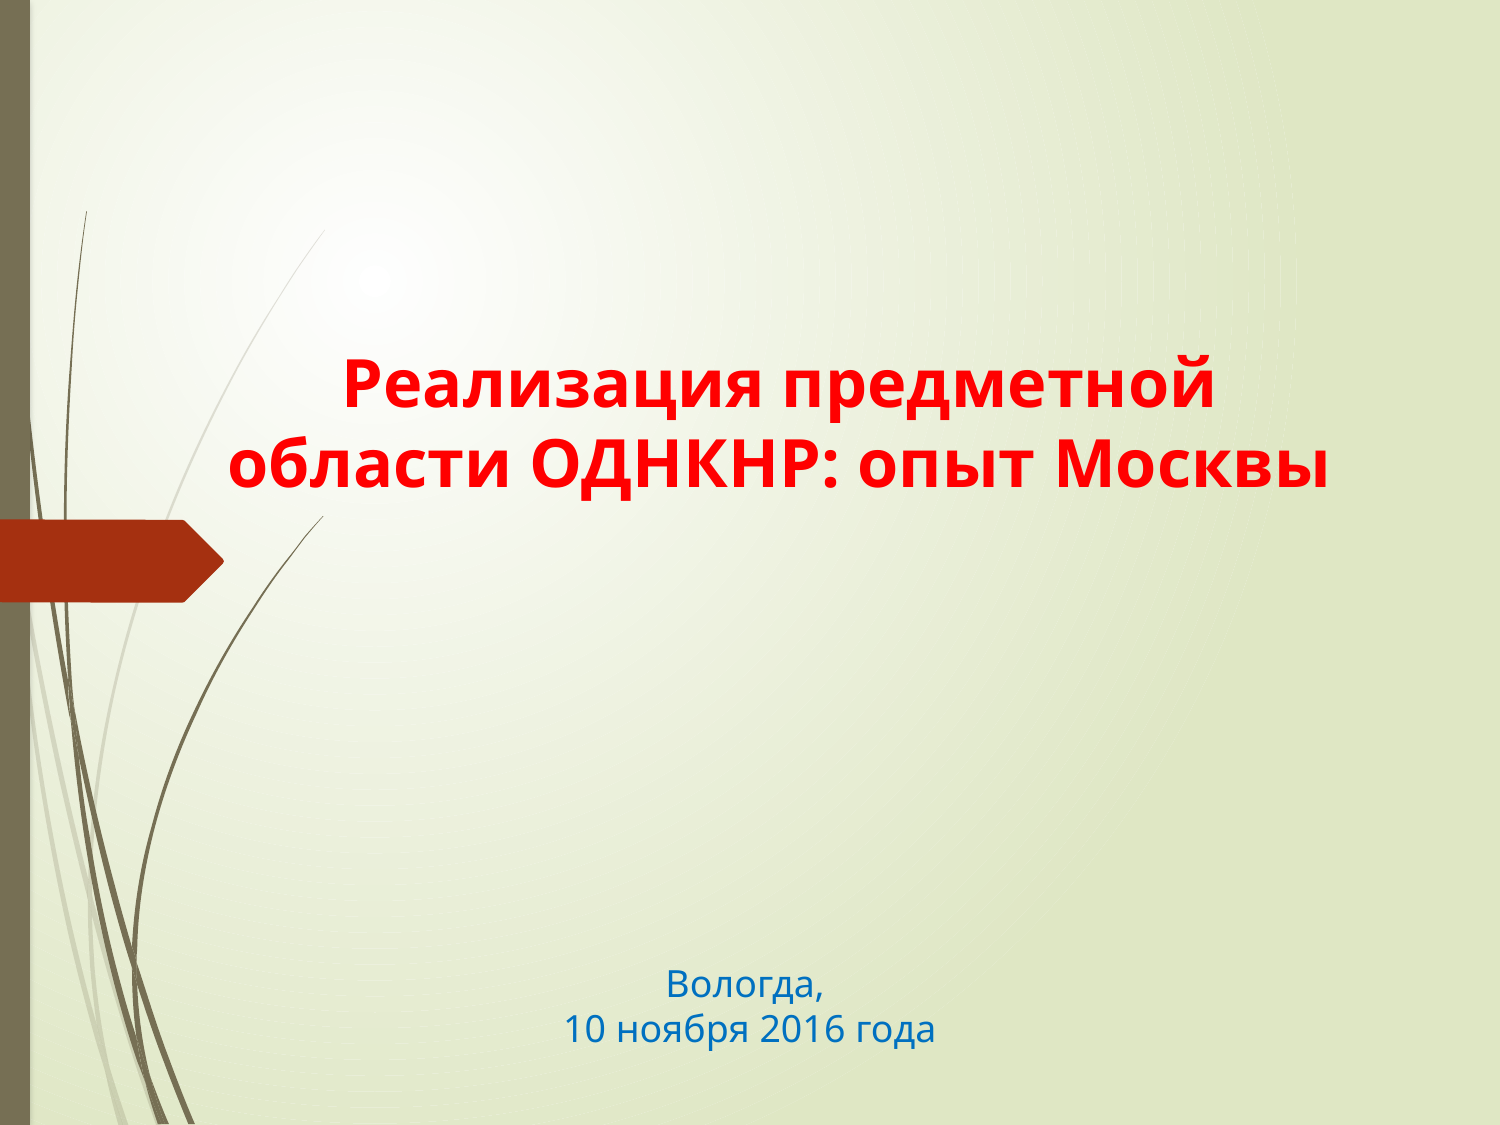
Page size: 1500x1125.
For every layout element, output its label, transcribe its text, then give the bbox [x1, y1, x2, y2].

list Вологда, 10 ноября 2016 года [209, 952, 1291, 1094]
title Реализация предметной области ОДНКНР: опыт Москвы [183, 267, 1377, 509]
